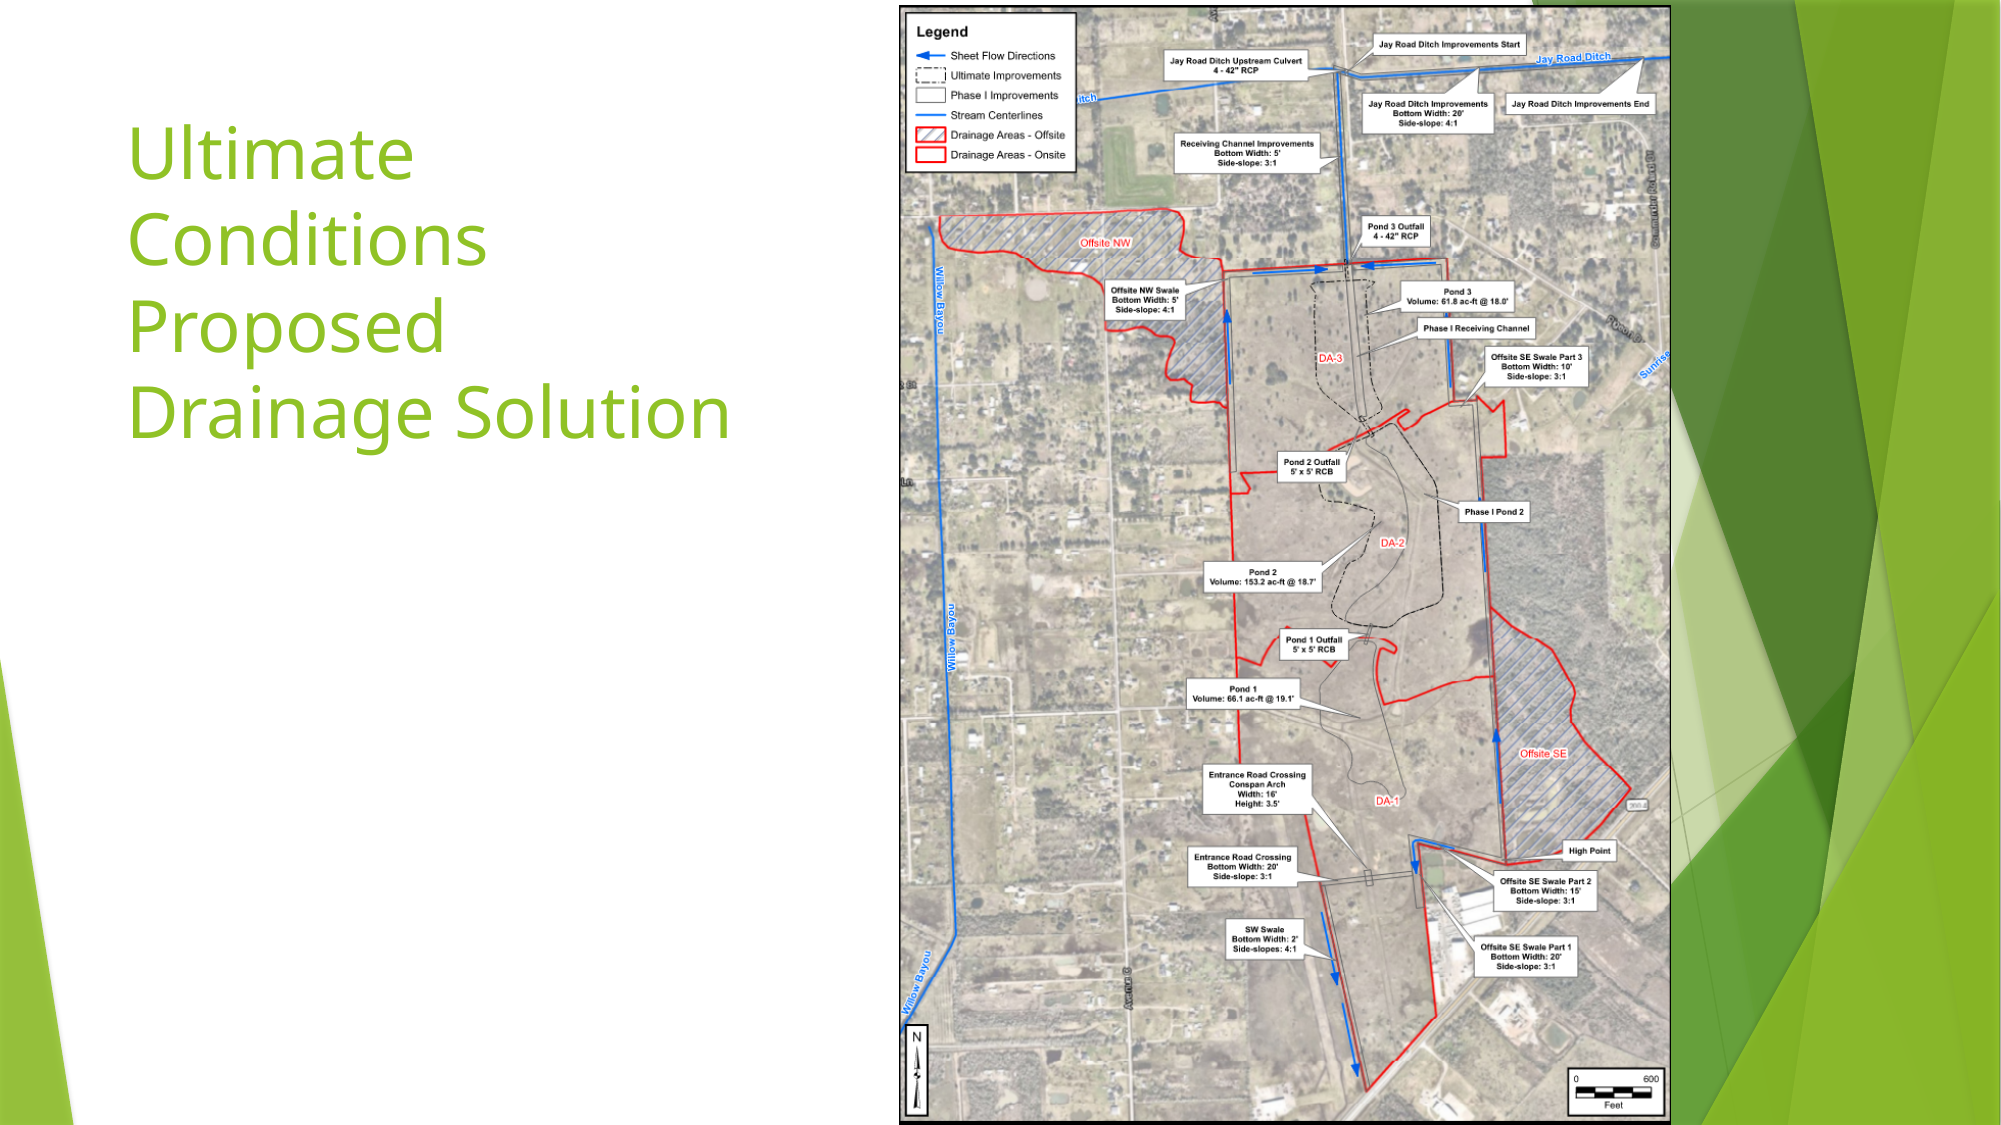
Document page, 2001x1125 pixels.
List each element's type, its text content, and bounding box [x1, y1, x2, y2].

title Ultimate Conditions Proposed Drainage Solution [111, 99, 752, 476]
picture [899, 5, 1671, 1125]
